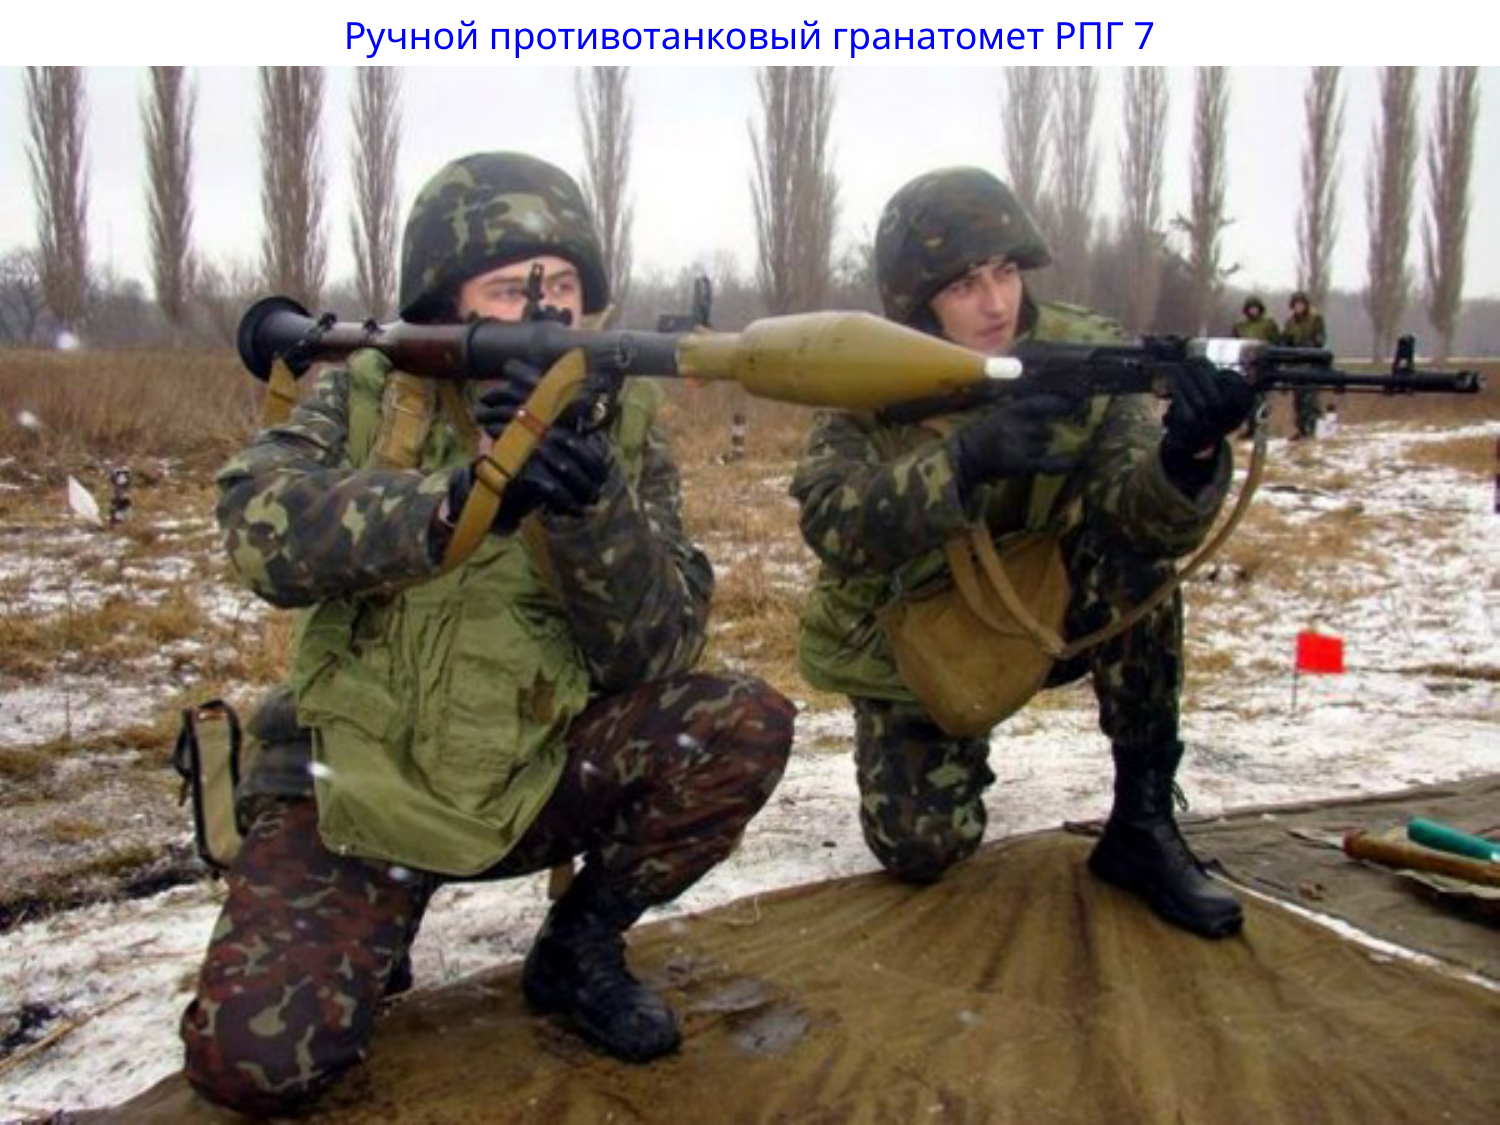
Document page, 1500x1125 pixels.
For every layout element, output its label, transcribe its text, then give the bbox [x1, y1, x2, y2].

text_box Ручной противотанковый гранатомет РПГ 7 [328, 4, 1172, 64]
picture [0, 66, 1500, 1125]
